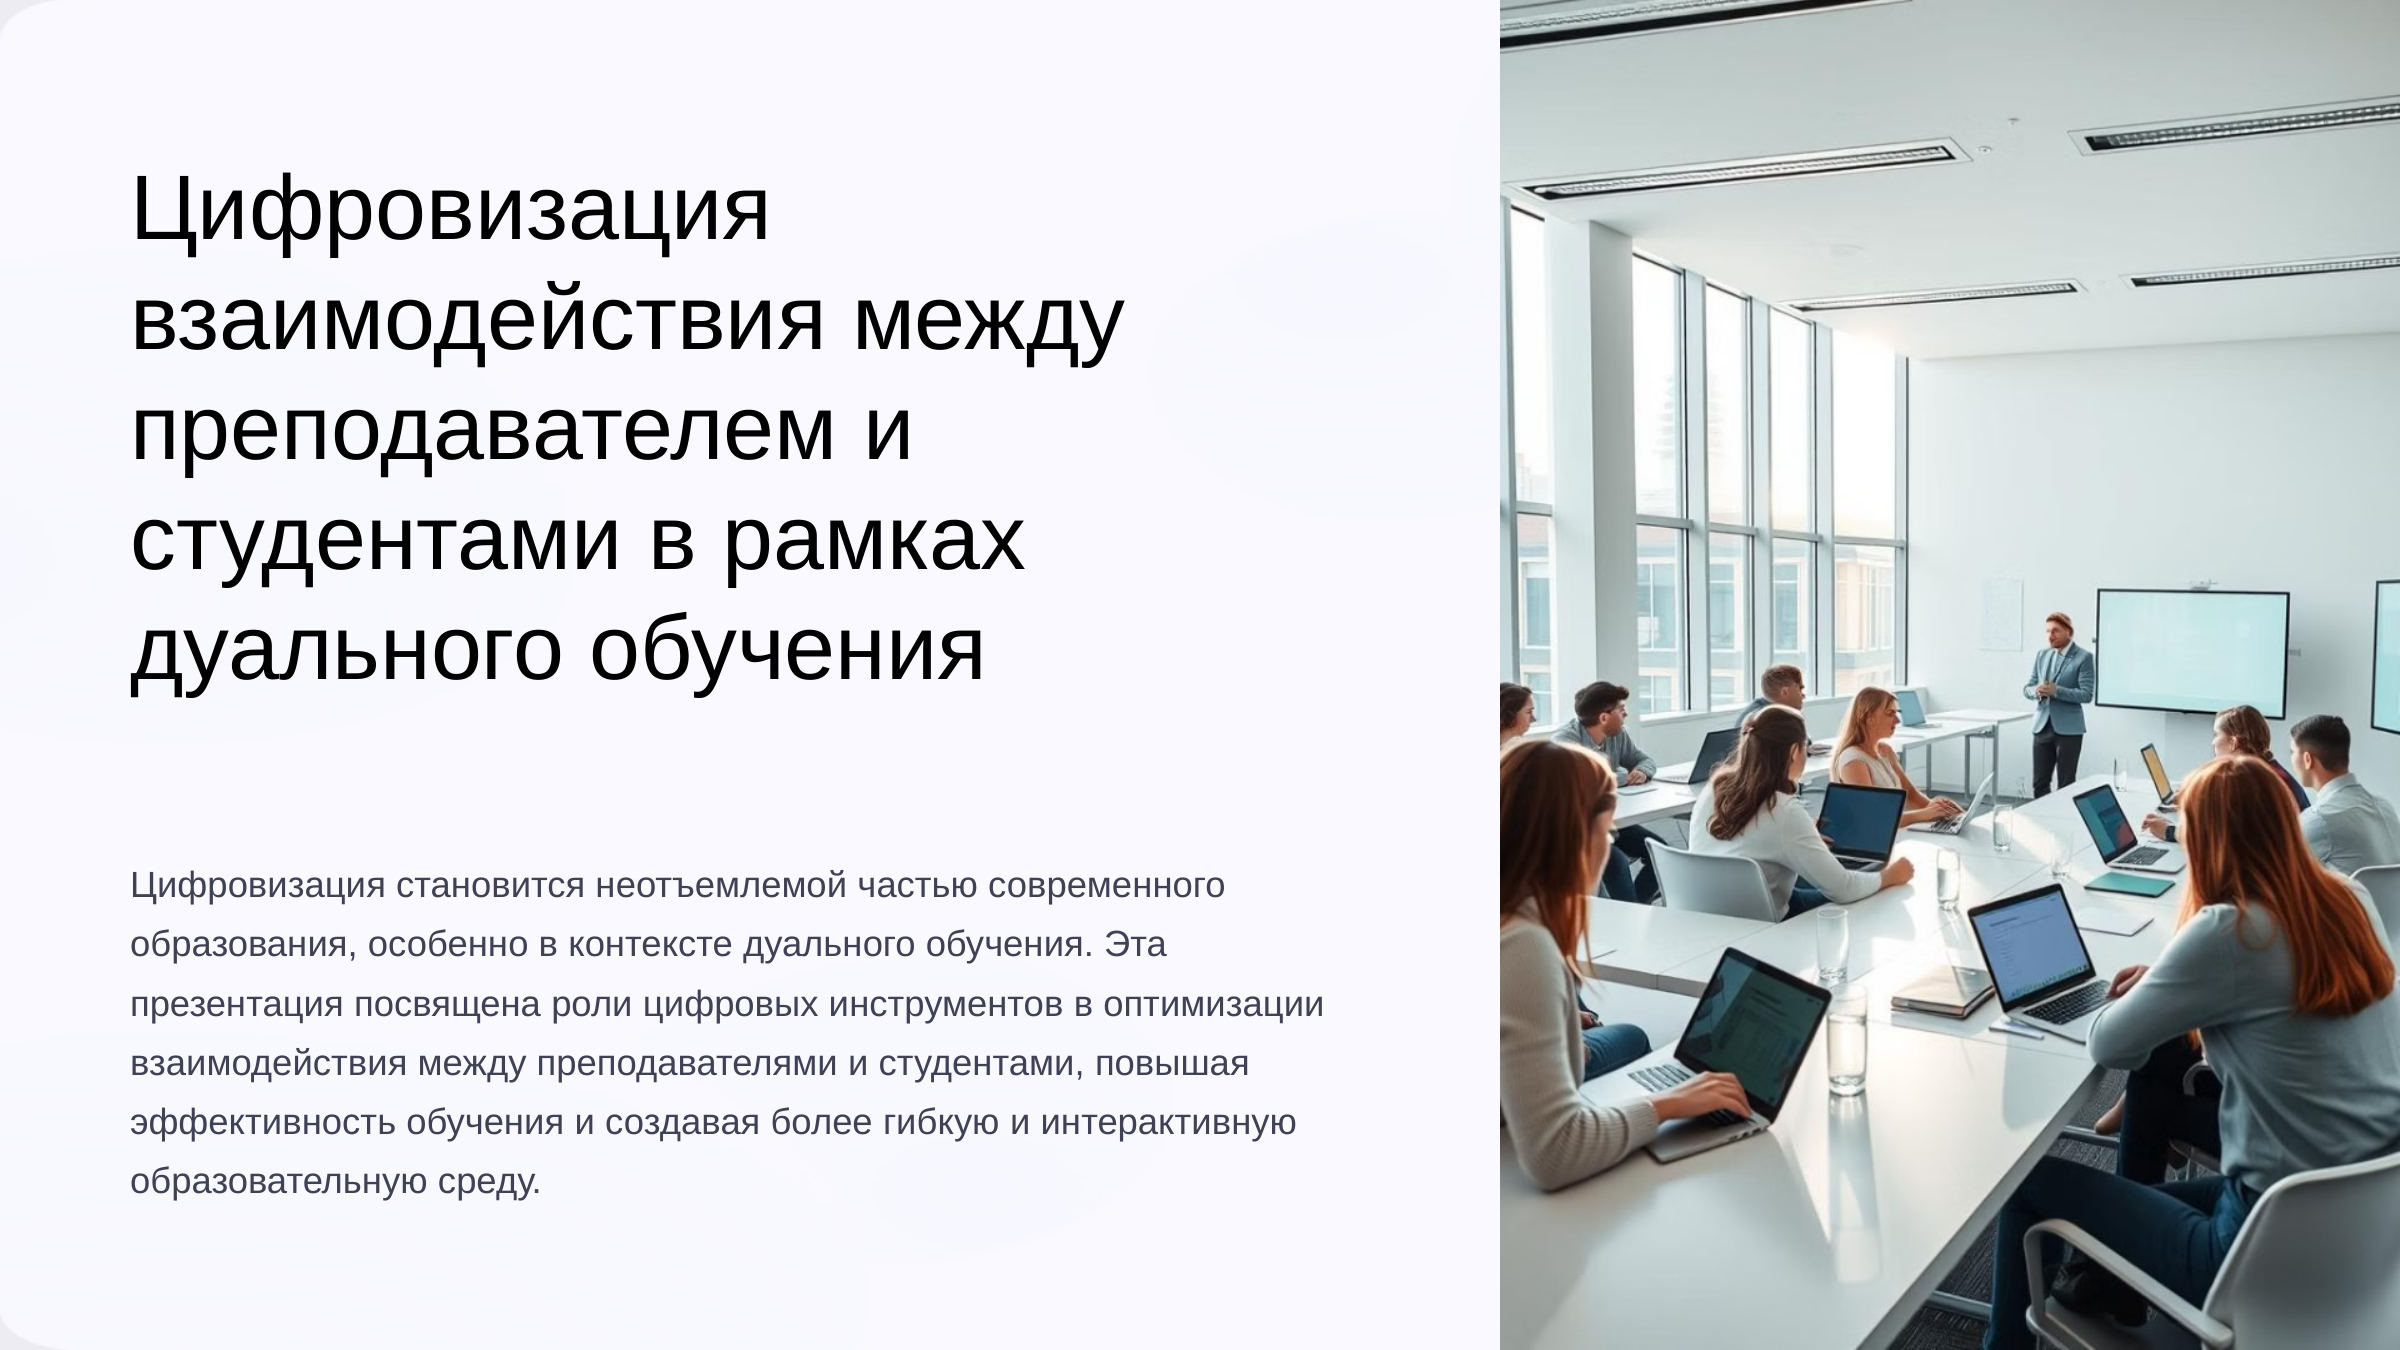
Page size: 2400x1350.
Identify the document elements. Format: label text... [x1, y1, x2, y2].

text_box Цифровизация взаимодействия между преподавателем и студентами в рамках дуального обучения [130, 147, 1370, 790]
text_box Цифровизация становится неотъемлемой частью современного образования, особенно в контексте дуального обучения. Эта презентация посвящена роли цифровых инструментов в оптимизации взаимодействия между преподавателями и студентами, повышая эффективность обучения и создавая более гибкую и интерактивную образовательную среду. [130, 845, 1370, 1203]
picture [1499, 0, 2400, 1350]
